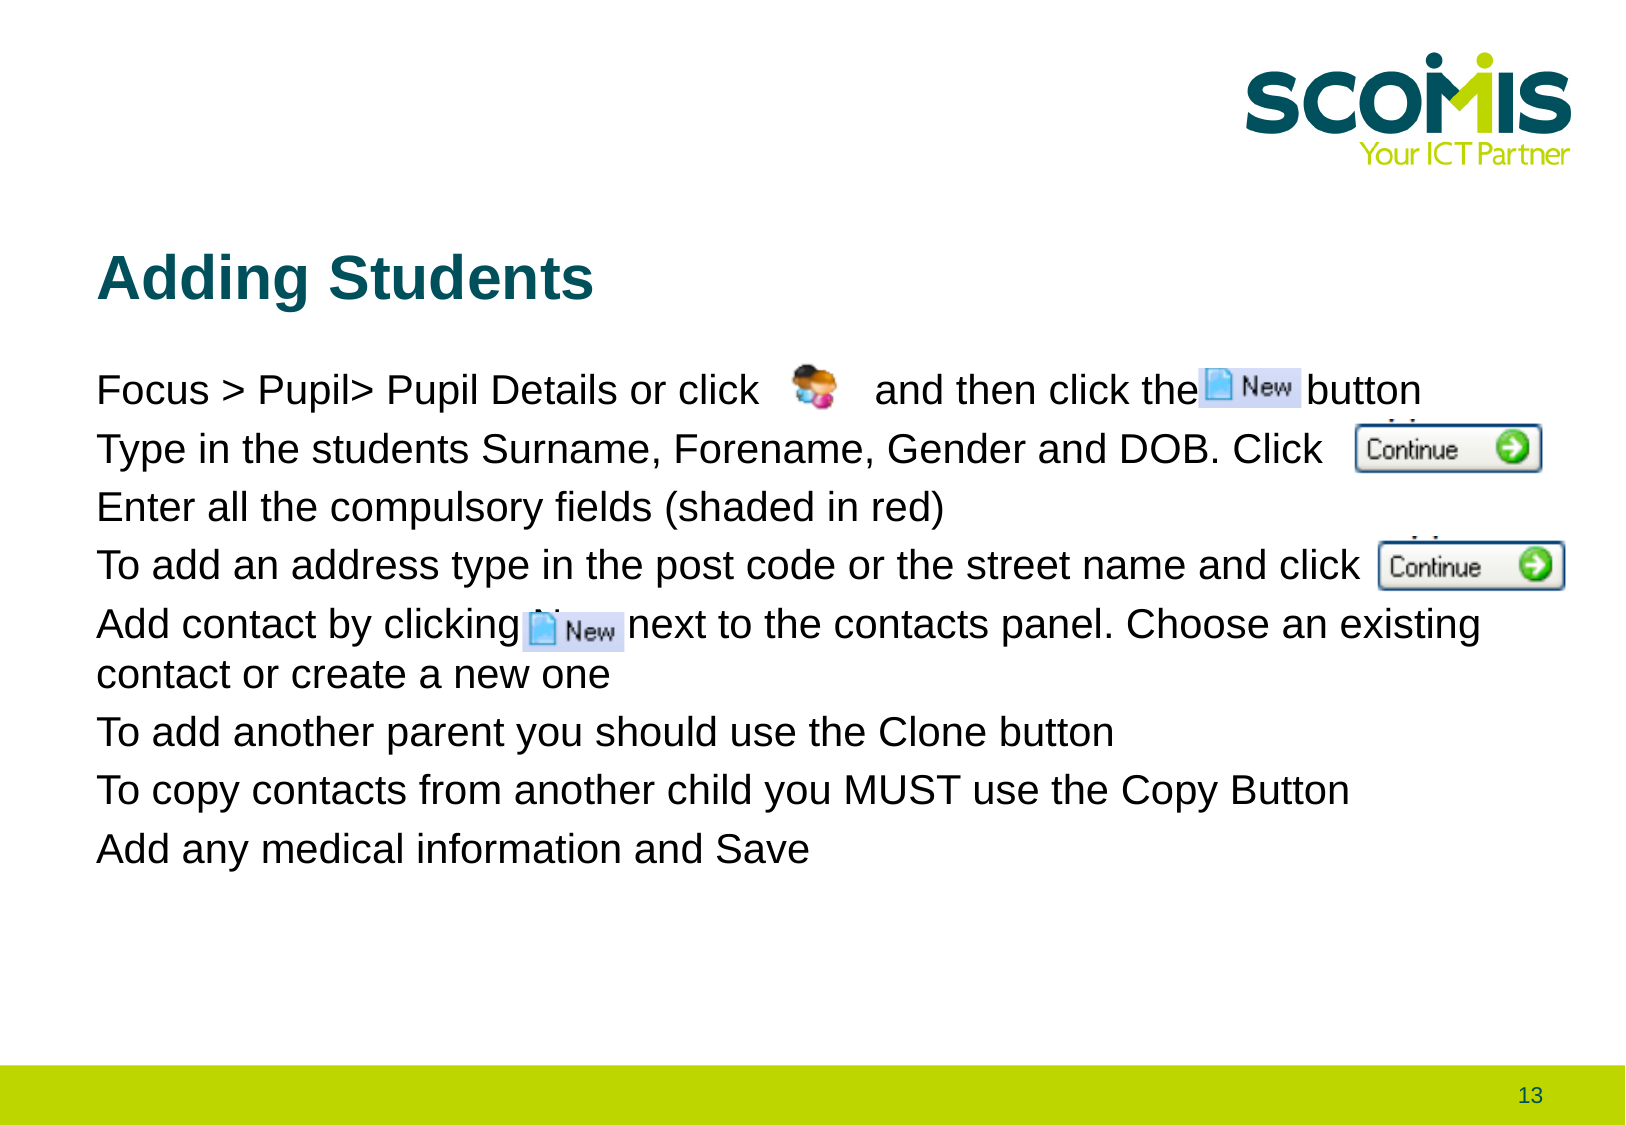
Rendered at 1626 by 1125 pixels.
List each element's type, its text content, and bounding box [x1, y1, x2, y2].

picture [1347, 419, 1544, 479]
picture [1246, 52, 1571, 165]
slide_number 13 [1362, 1073, 1559, 1125]
picture [1197, 367, 1303, 408]
list Focus > Pupil> Pupil Details or click and then click the New button Type in the students Surname, Forename, Gender and DOB. Click Enter all the compulsory fields (shaded in red) To add an address type in the post code or the street name and click Add contact by clicking New next to the contacts panel. Choose an existing contact or create a new one To add another parent you should use the Clone button To copy contacts from another child you MUST use the Copy Button Add any medical information and Save [81, 355, 1553, 1013]
picture [520, 612, 627, 652]
picture [1370, 536, 1568, 596]
title Adding Students [81, 230, 1553, 326]
picture [782, 355, 843, 420]
